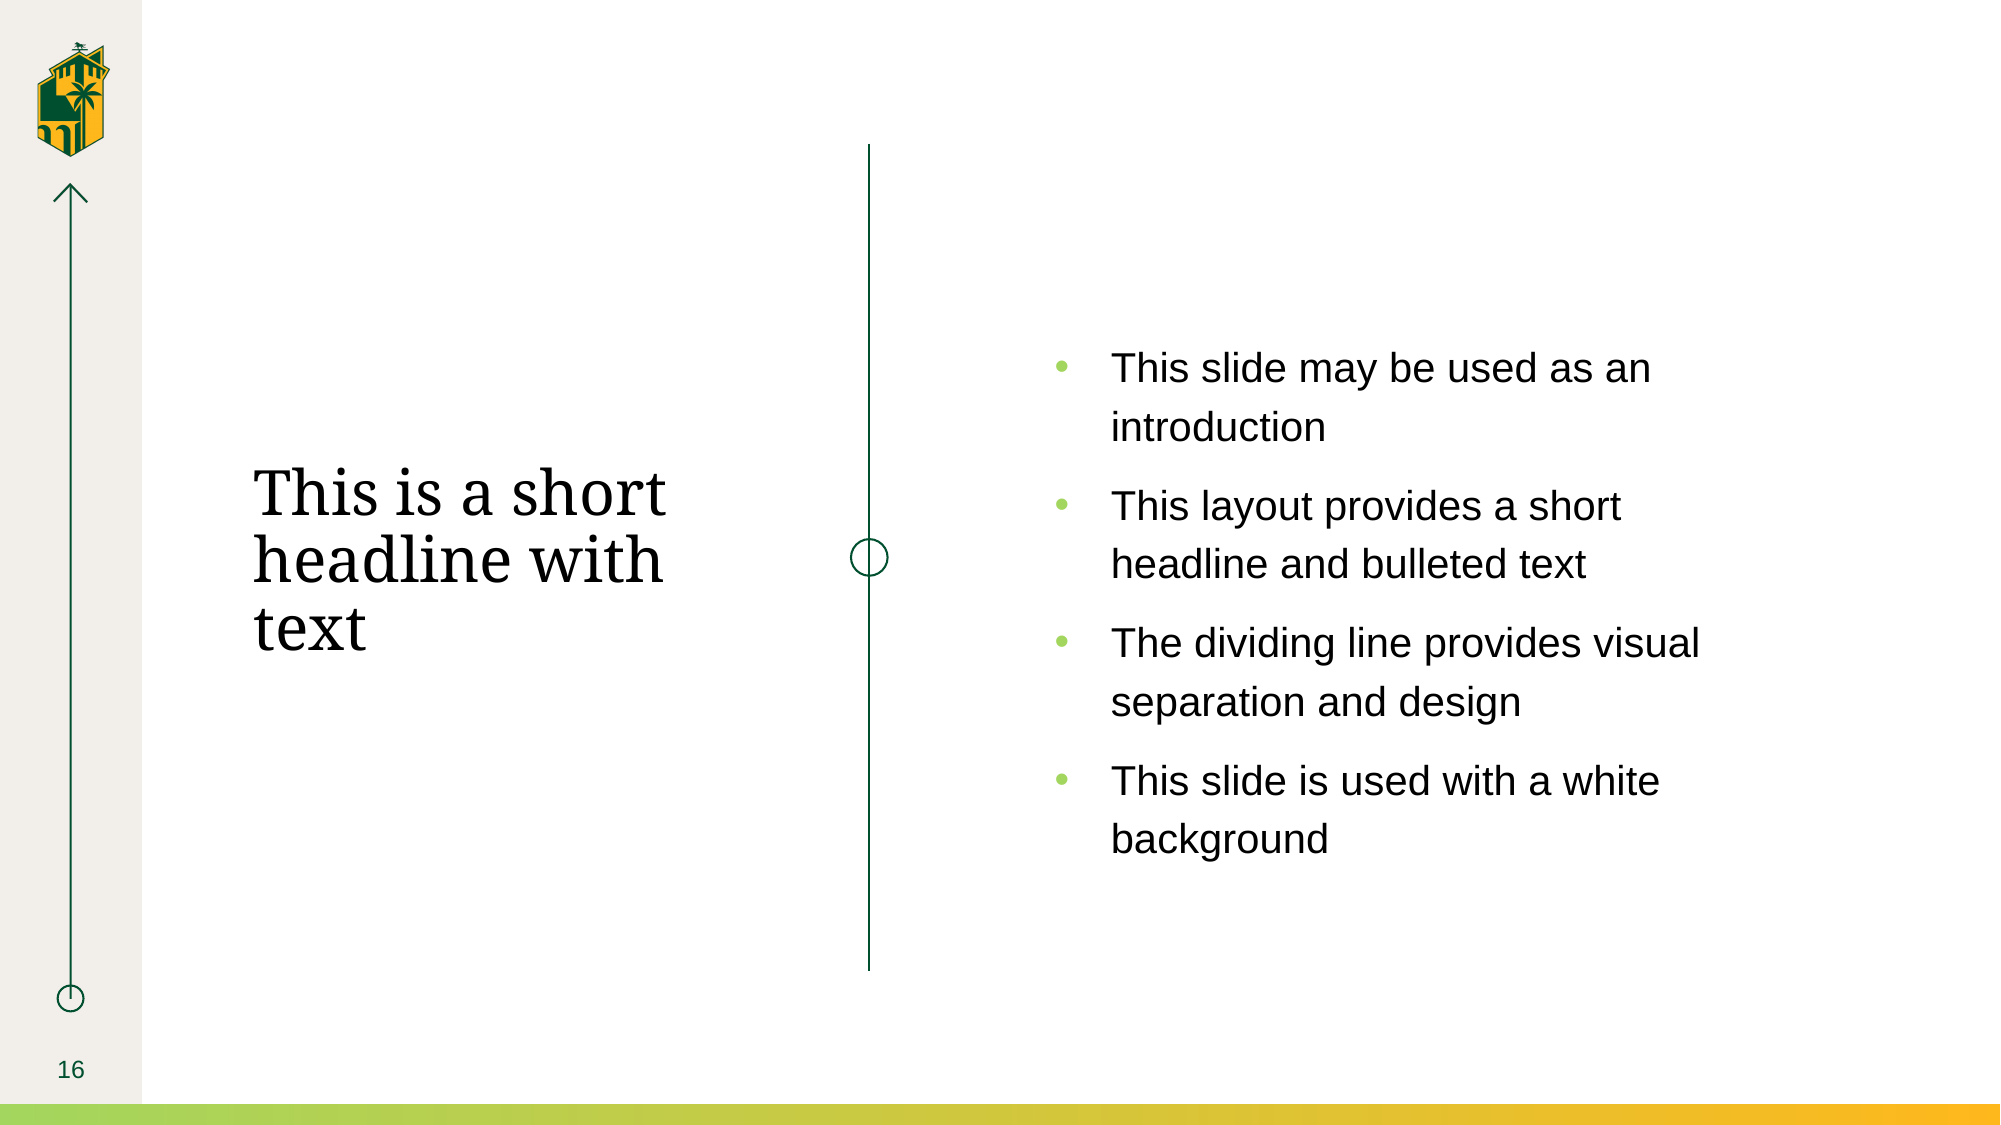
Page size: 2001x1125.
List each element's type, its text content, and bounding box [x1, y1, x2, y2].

title This is a short headline with text [253, 494, 746, 631]
picture [53, 183, 88, 203]
list This slide may be used as an introduction This layout provides a short headline and bulleted text The dividing line provides visual separation and design This slide is used with a white background [1054, 332, 1747, 783]
picture [37, 42, 112, 157]
slide_number 16 [0, 1039, 143, 1099]
